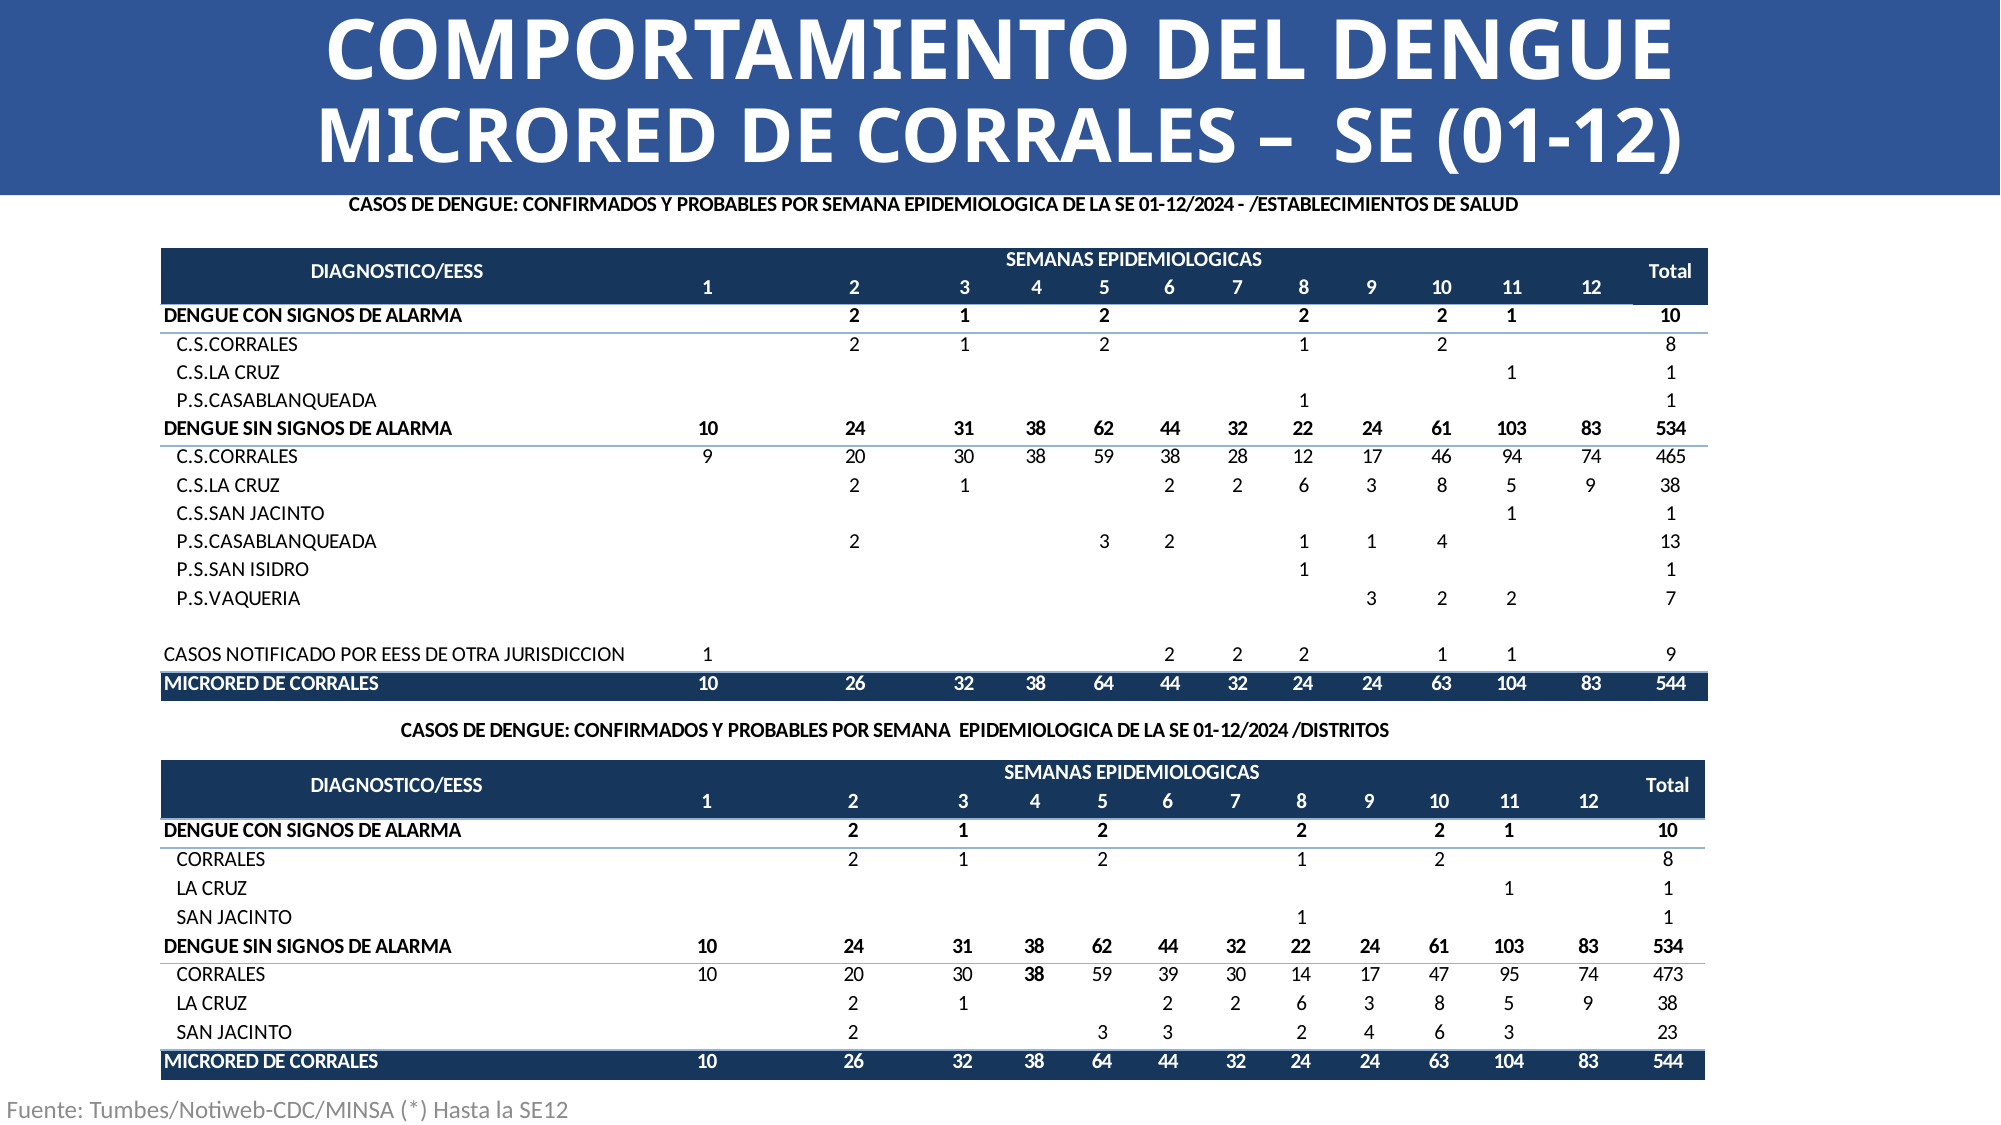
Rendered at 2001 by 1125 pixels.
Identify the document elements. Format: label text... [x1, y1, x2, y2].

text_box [159, 168, 2000, 758]
text_box COMPORTAMIENTO DEL DENGUE MICRORED DE CORRALES – SE (01-12) [0, 0, 2000, 196]
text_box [159, 758, 2000, 1109]
footer Fuente: Tumbes/Notiweb-CDC/MINSA (*) Hasta la SE12 [0, 1078, 605, 1125]
